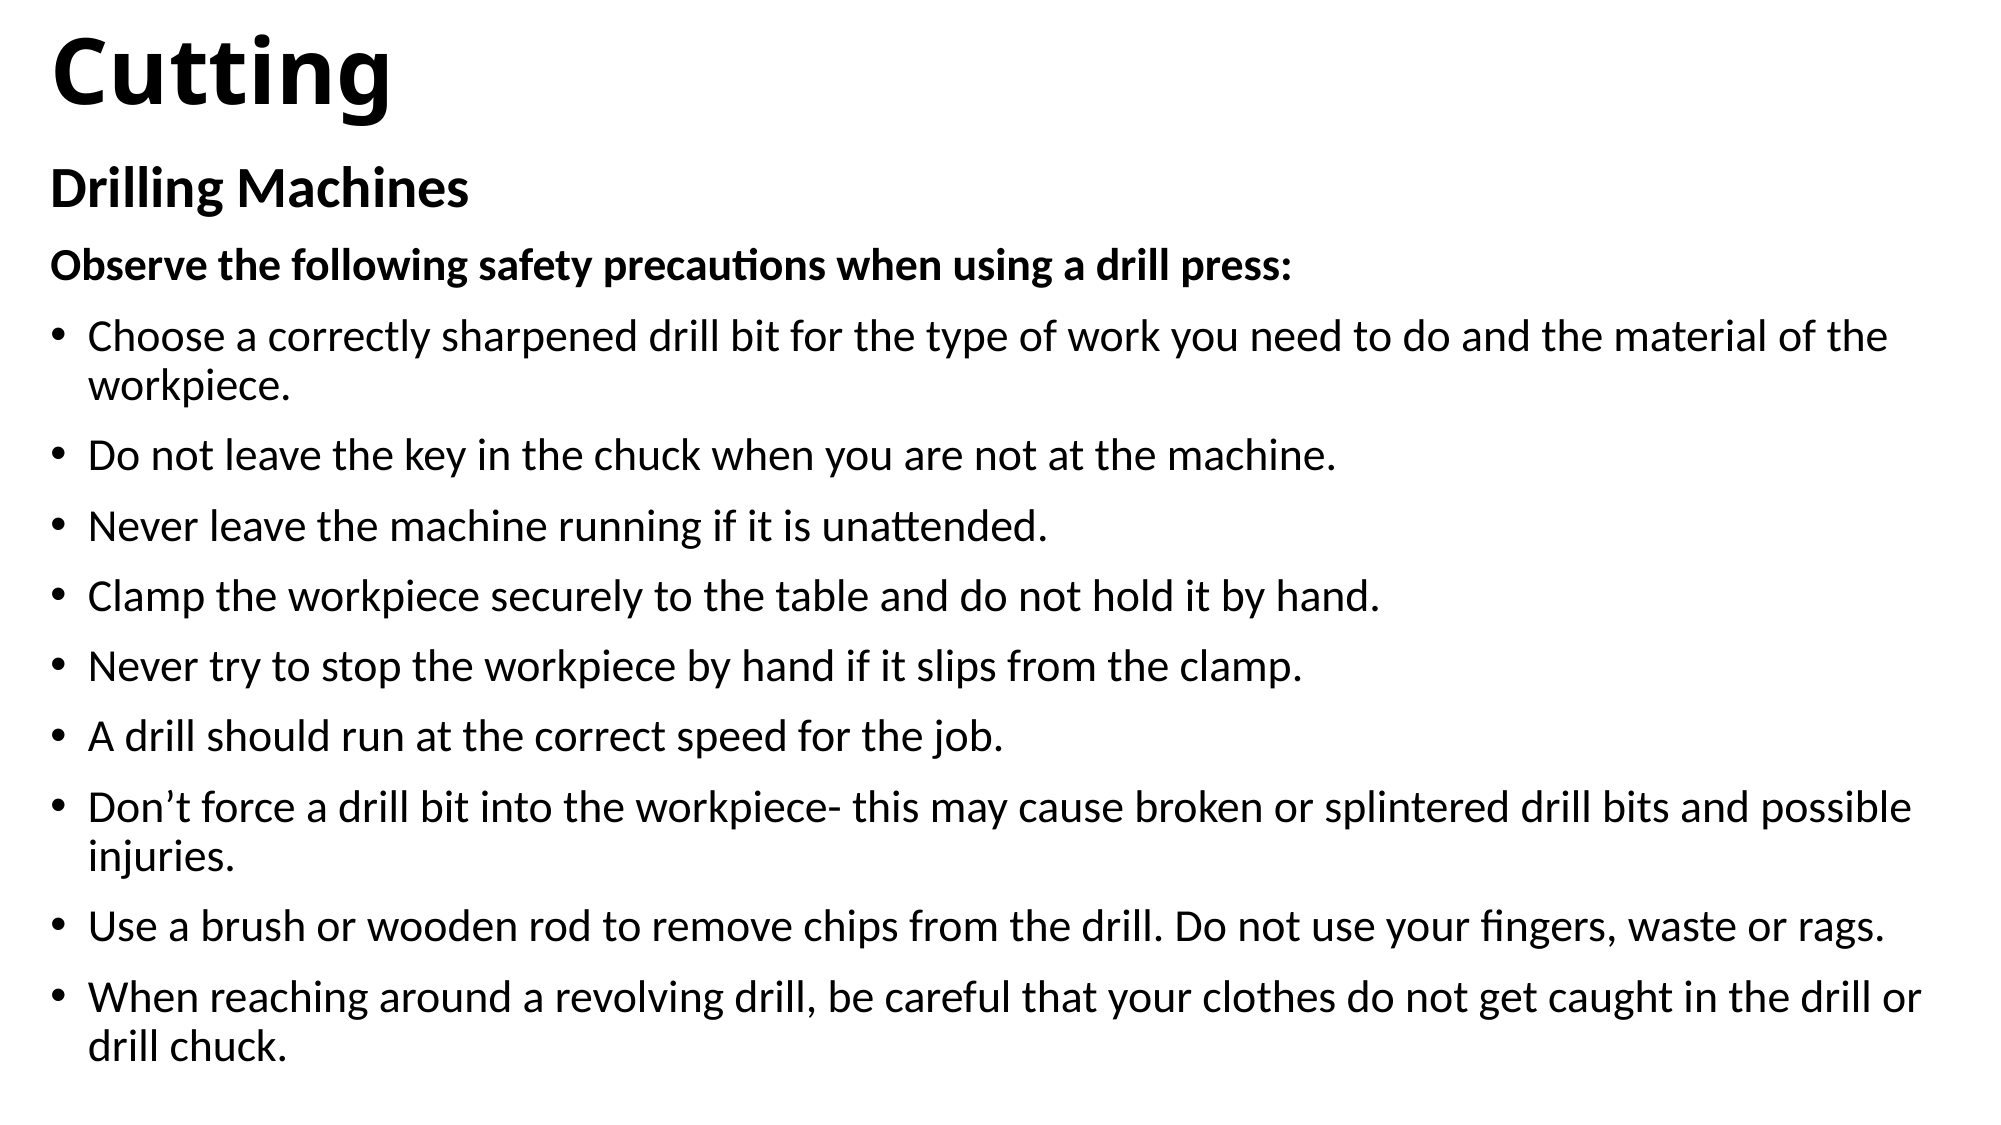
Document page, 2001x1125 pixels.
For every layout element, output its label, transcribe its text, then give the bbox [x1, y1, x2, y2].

list Drilling Machines Observe the following safety precautions when using a drill press: Choose a correctly sharpened drill bit for the type of work you need to do and the material of the workpiece. Do not leave the key in the chuck when you are not at the machine. Never leave the machine running if it is unattended. Clamp the workpiece securely to the table and do not hold it by hand. Never try to stop the workpiece by hand if it slips from the clamp. A drill should run at the correct speed for the job. Don’t force a drill bit into the workpiece- this may cause broken or splintered drill bits and possible injuries. Use a brush or wooden rod to remove chips from the drill. Do not use your fingers, waste or rags. When reaching around a revolving drill, be careful that your clothes do not get caught in the drill or drill chuck. [35, 149, 1965, 1086]
title Cutting [35, 0, 1863, 149]
